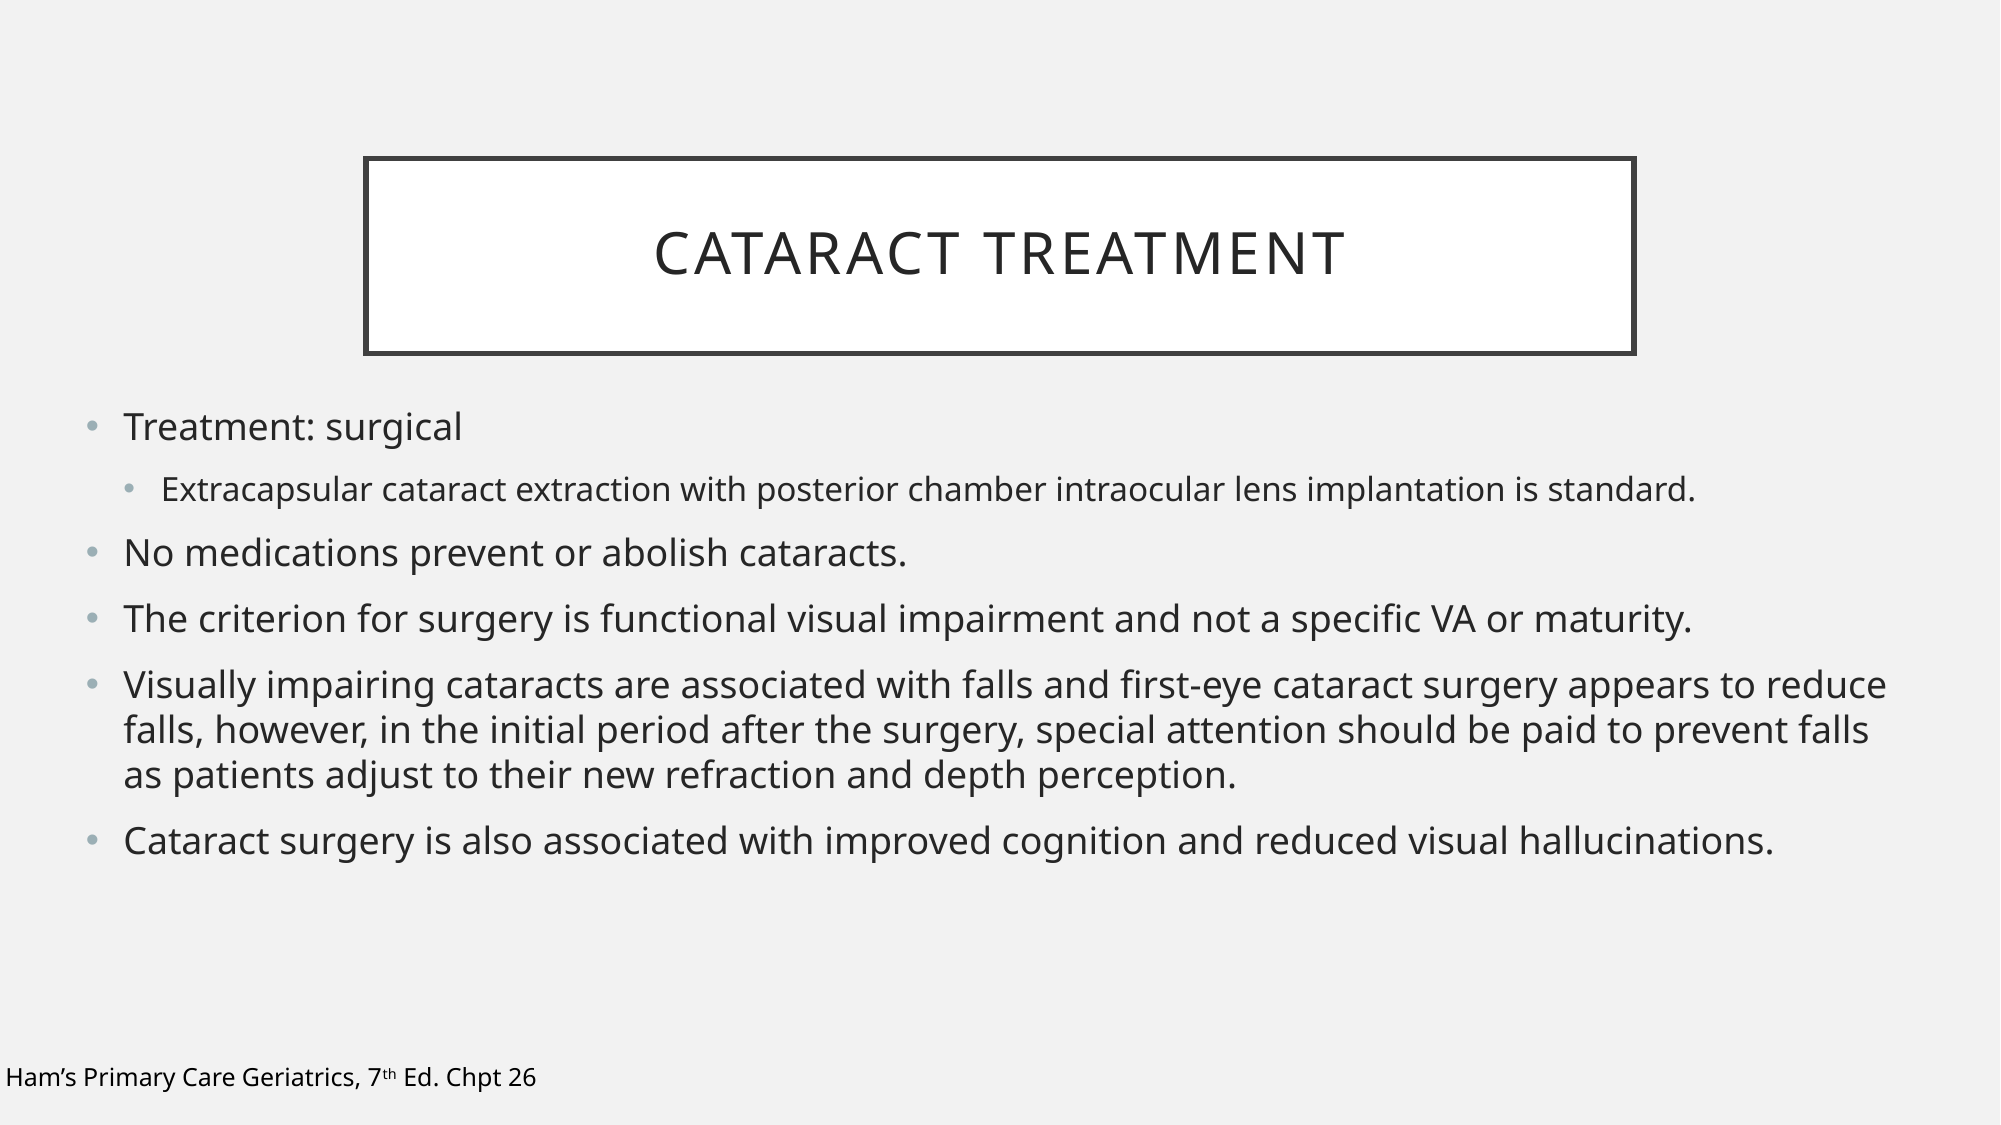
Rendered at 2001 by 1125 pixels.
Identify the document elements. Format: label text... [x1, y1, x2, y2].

list Treatment: surgical Extracapsular cataract extraction with posterior chamber intraocular lens implantation is standard. No medications prevent or abolish cataracts. The criterion for surgery is functional visual impairment and not a specific VA or maturity. Visually impairing cataracts are associated with falls and first-eye cataract surgery appears to reduce falls, however, in the initial period after the surgery, special attention should be paid to prevent falls as patients adjust to their new refraction and depth perception. Cataract surgery is also associated with improved cognition and reduced visual hallucinations. [70, 395, 1925, 1125]
title Cataract treatment [363, 156, 1637, 356]
text_box Ham’s Primary Care Geriatrics, 7th Ed. Chpt 26 [0, 1054, 552, 1100]
